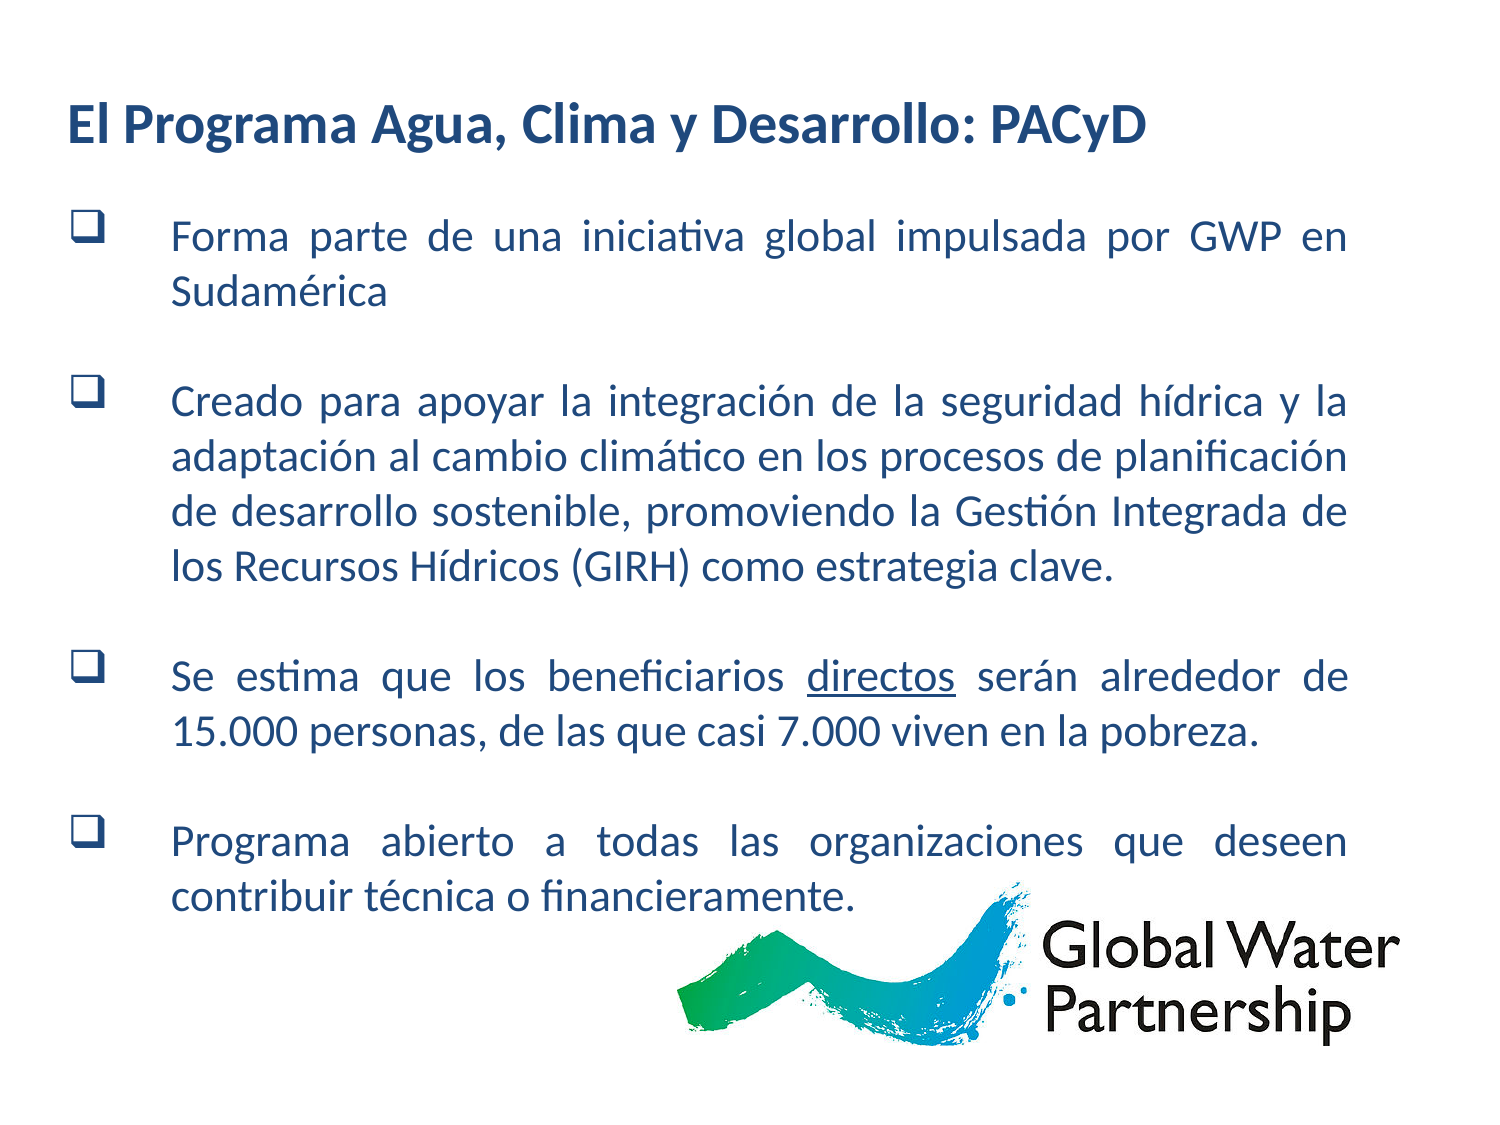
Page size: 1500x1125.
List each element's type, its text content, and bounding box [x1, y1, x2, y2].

picture [965, 1016, 971, 1026]
picture [676, 857, 1400, 1046]
text_box El Programa Agua, Clima y Desarrollo: PACyD Forma parte de una iniciativa global impulsada por GWP en Sudamérica Creado para apoyar la integración de la seguridad hídrica y la adaptación al cambio climático en los procesos de planificación de desarrollo sostenible, promoviendo la Gestión Integrada de los Recursos Hídricos (GIRH) como estrategia clave. Se estima que los beneficiarios directos serán alrededor de 15.000 personas, de las que casi 7.000 viven en la pobreza. Programa abierto a todas las organizaciones que deseen contribuir técnica o financieramente. [53, 78, 1365, 1038]
